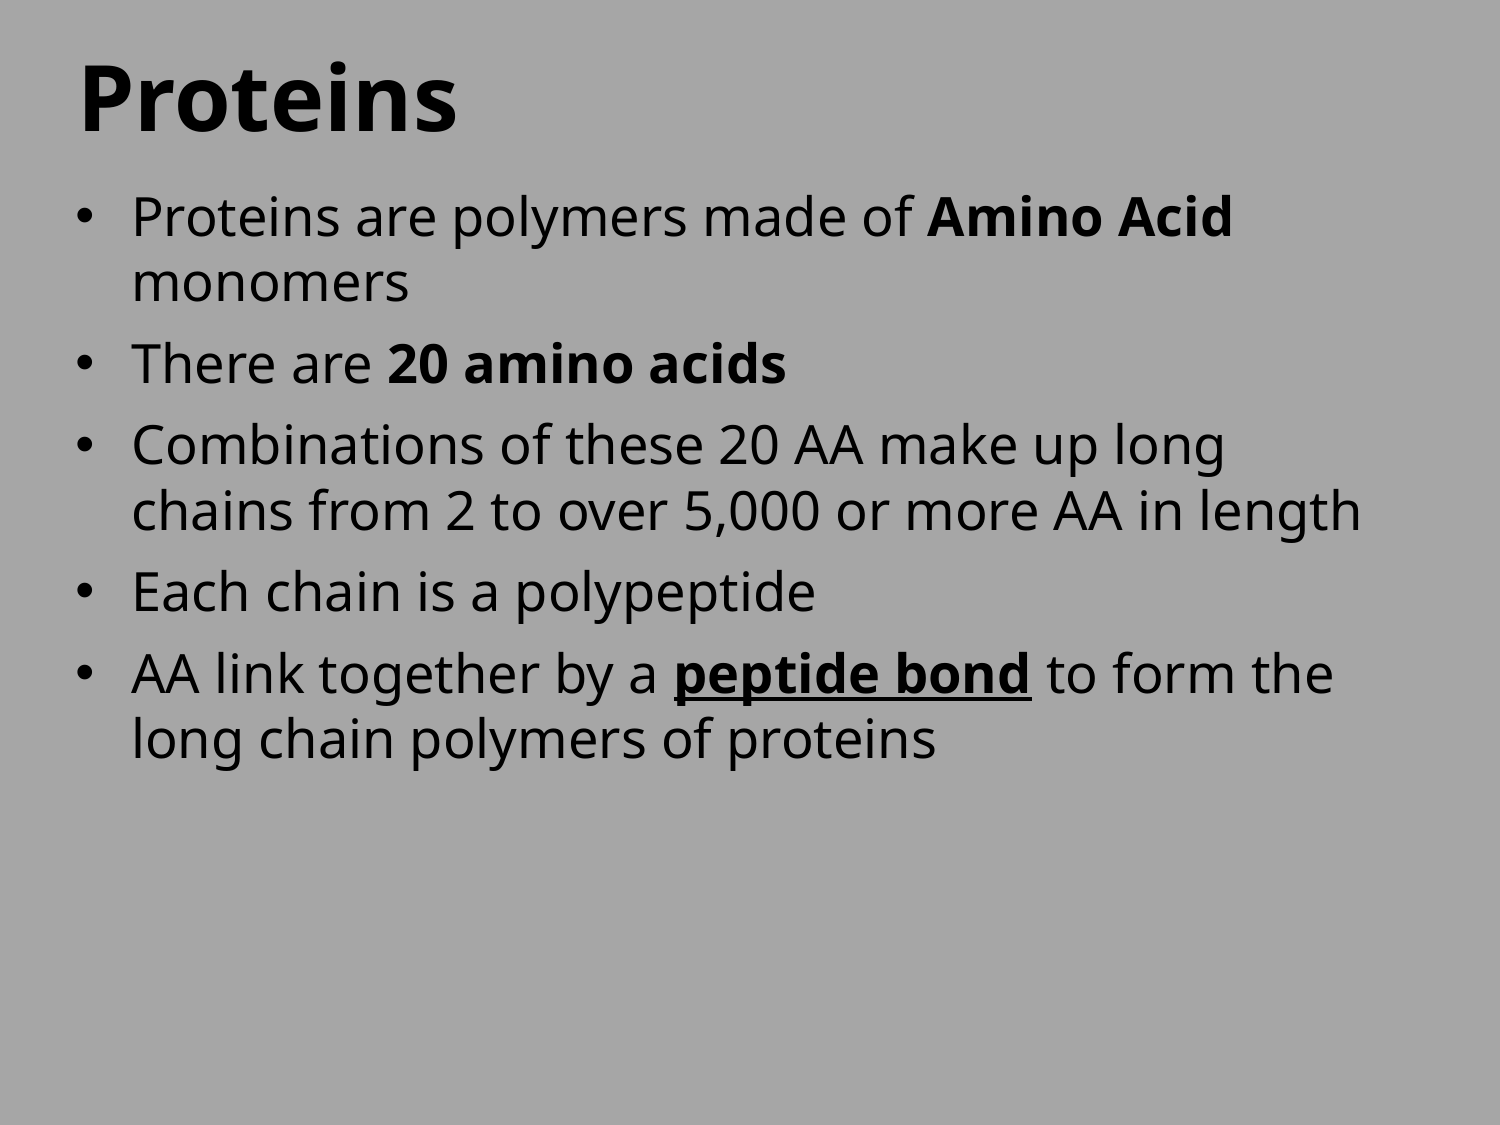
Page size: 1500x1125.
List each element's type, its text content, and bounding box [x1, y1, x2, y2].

text_box Proteins [62, 0, 1413, 189]
text_box Proteins are polymers made of Amino Acid monomers There are 20 amino acids Combinations of these 20 AA make up long chains from 2 to over 5,000 or more AA in length Each chain is a polypeptide AA link together by a peptide bond to form the long chain polymers of proteins [60, 175, 1411, 1011]
